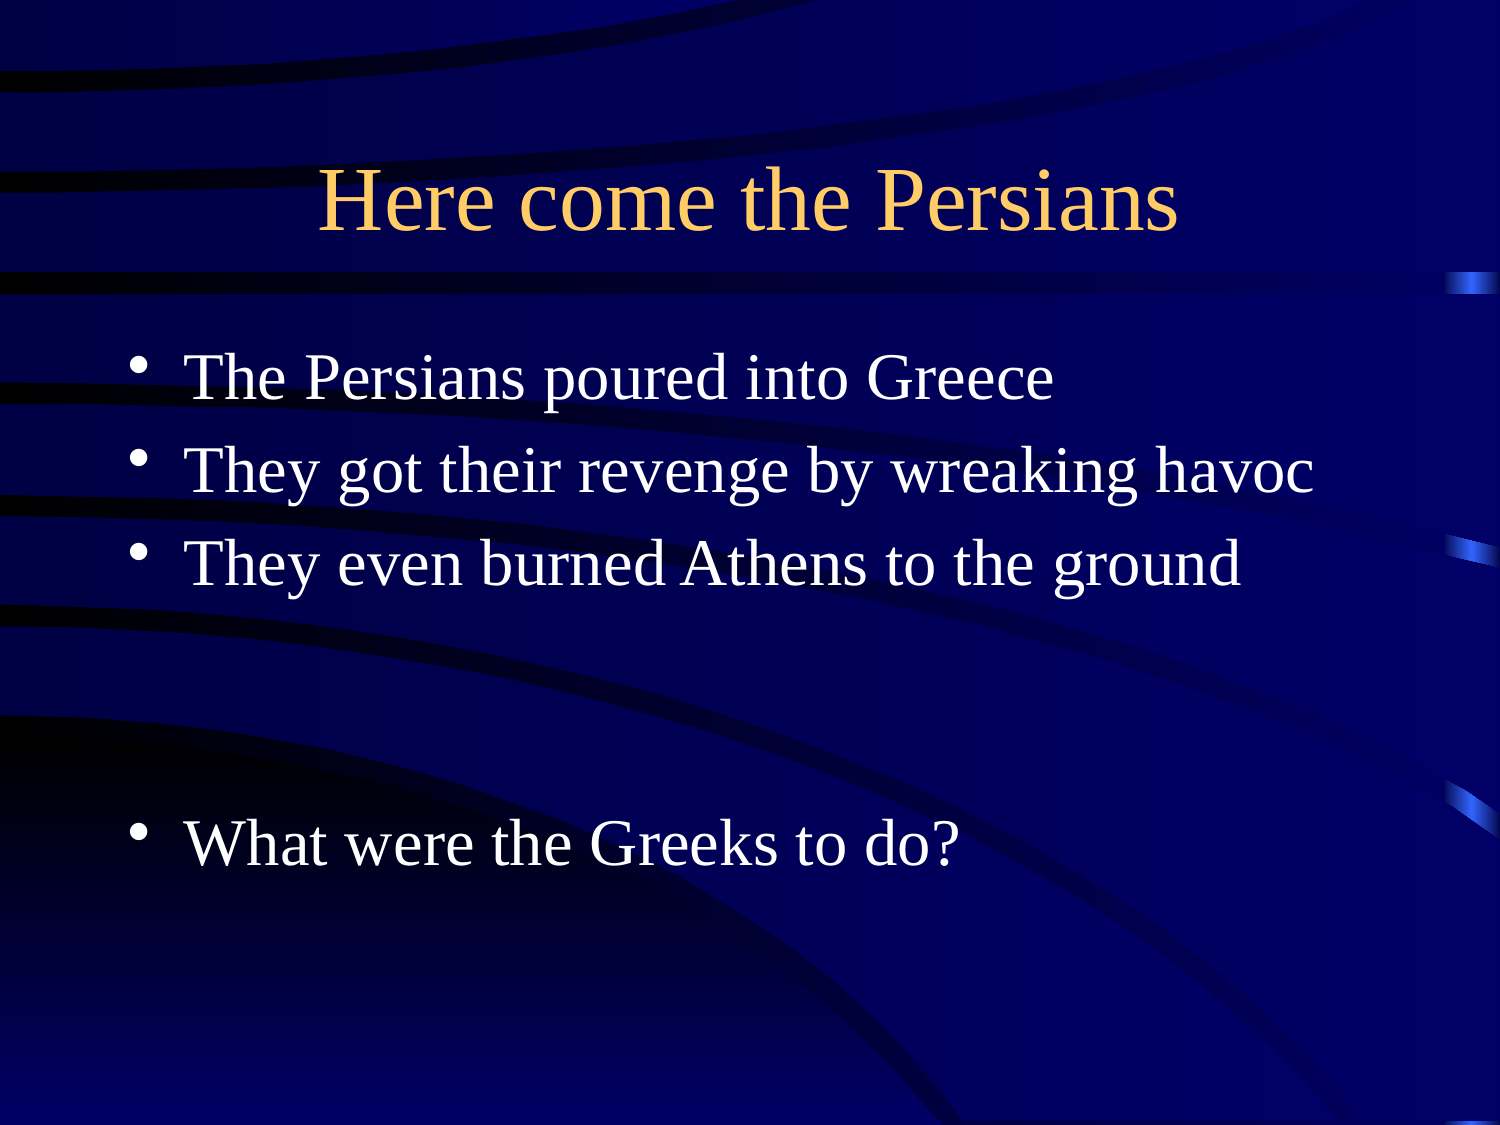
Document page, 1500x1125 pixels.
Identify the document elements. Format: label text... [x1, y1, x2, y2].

list The Persians poured into Greece They got their revenge by wreaking havoc They even burned Athens to the ground What were the Greeks to do? [112, 324, 1388, 1000]
title Here come the Persians [112, 99, 1388, 288]
